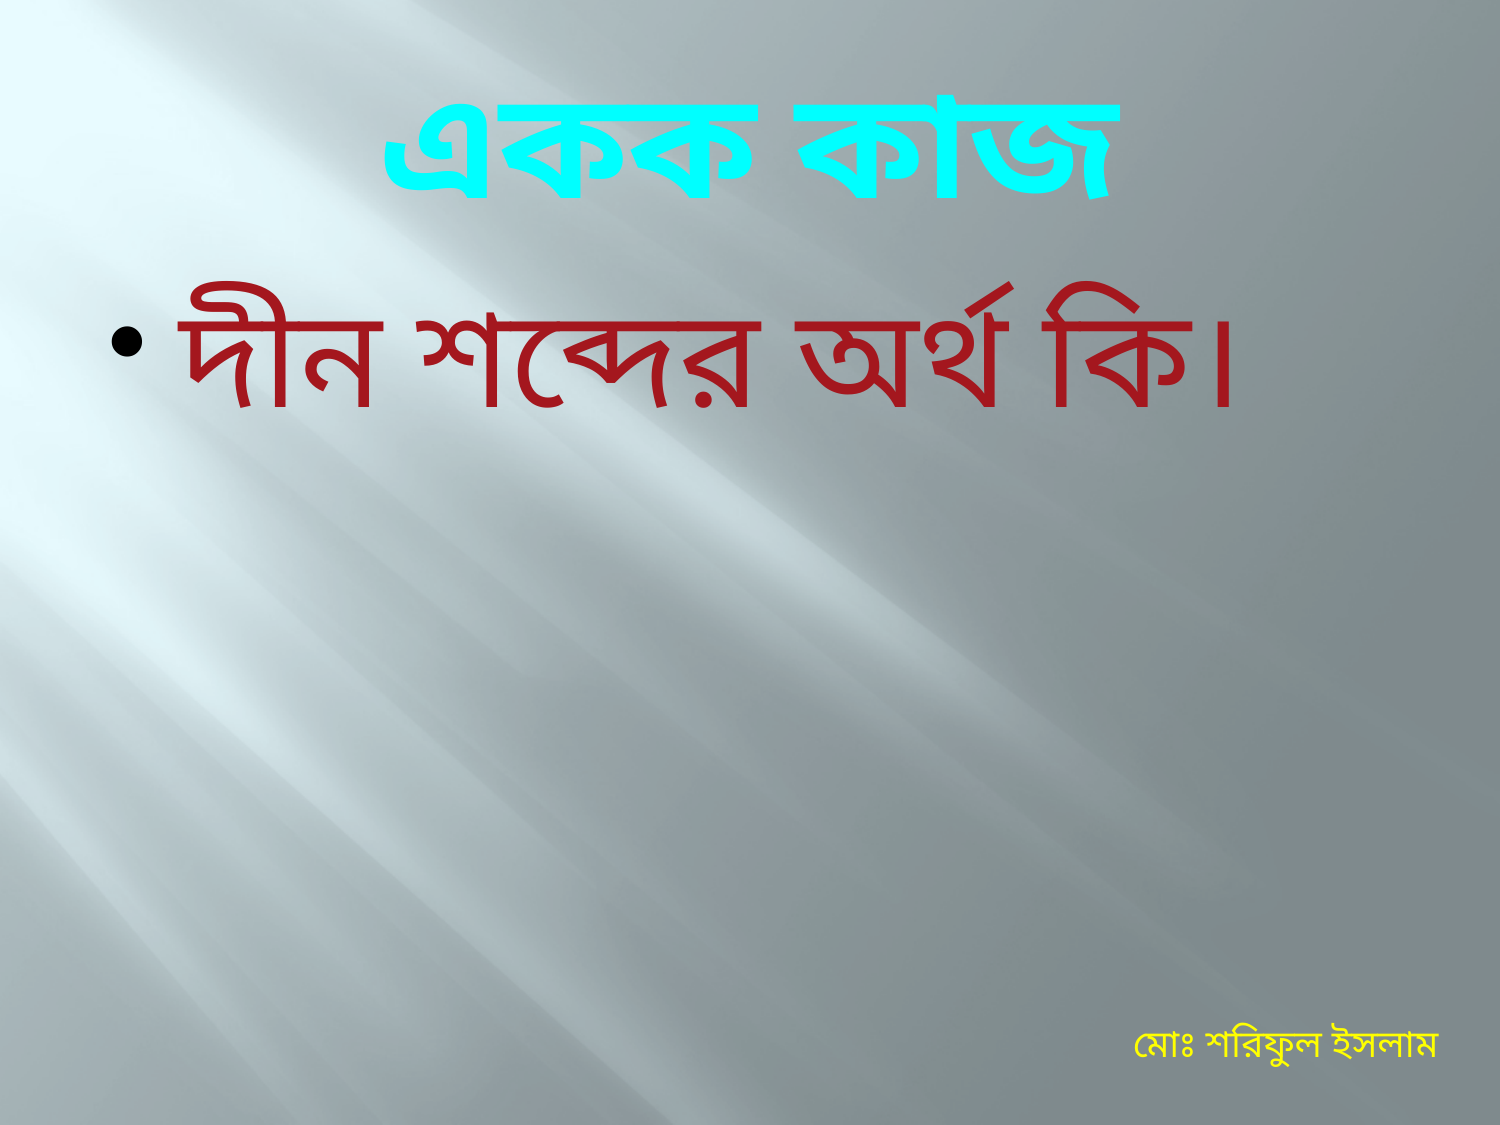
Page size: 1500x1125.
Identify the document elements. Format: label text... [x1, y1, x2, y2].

list দীন শব্দের অর্থ কি। [75, 262, 1425, 1035]
text_box মোঃ শরিফুল ইসলাম [1118, 1012, 1473, 1073]
title একক কাজ [75, 45, 1425, 233]
